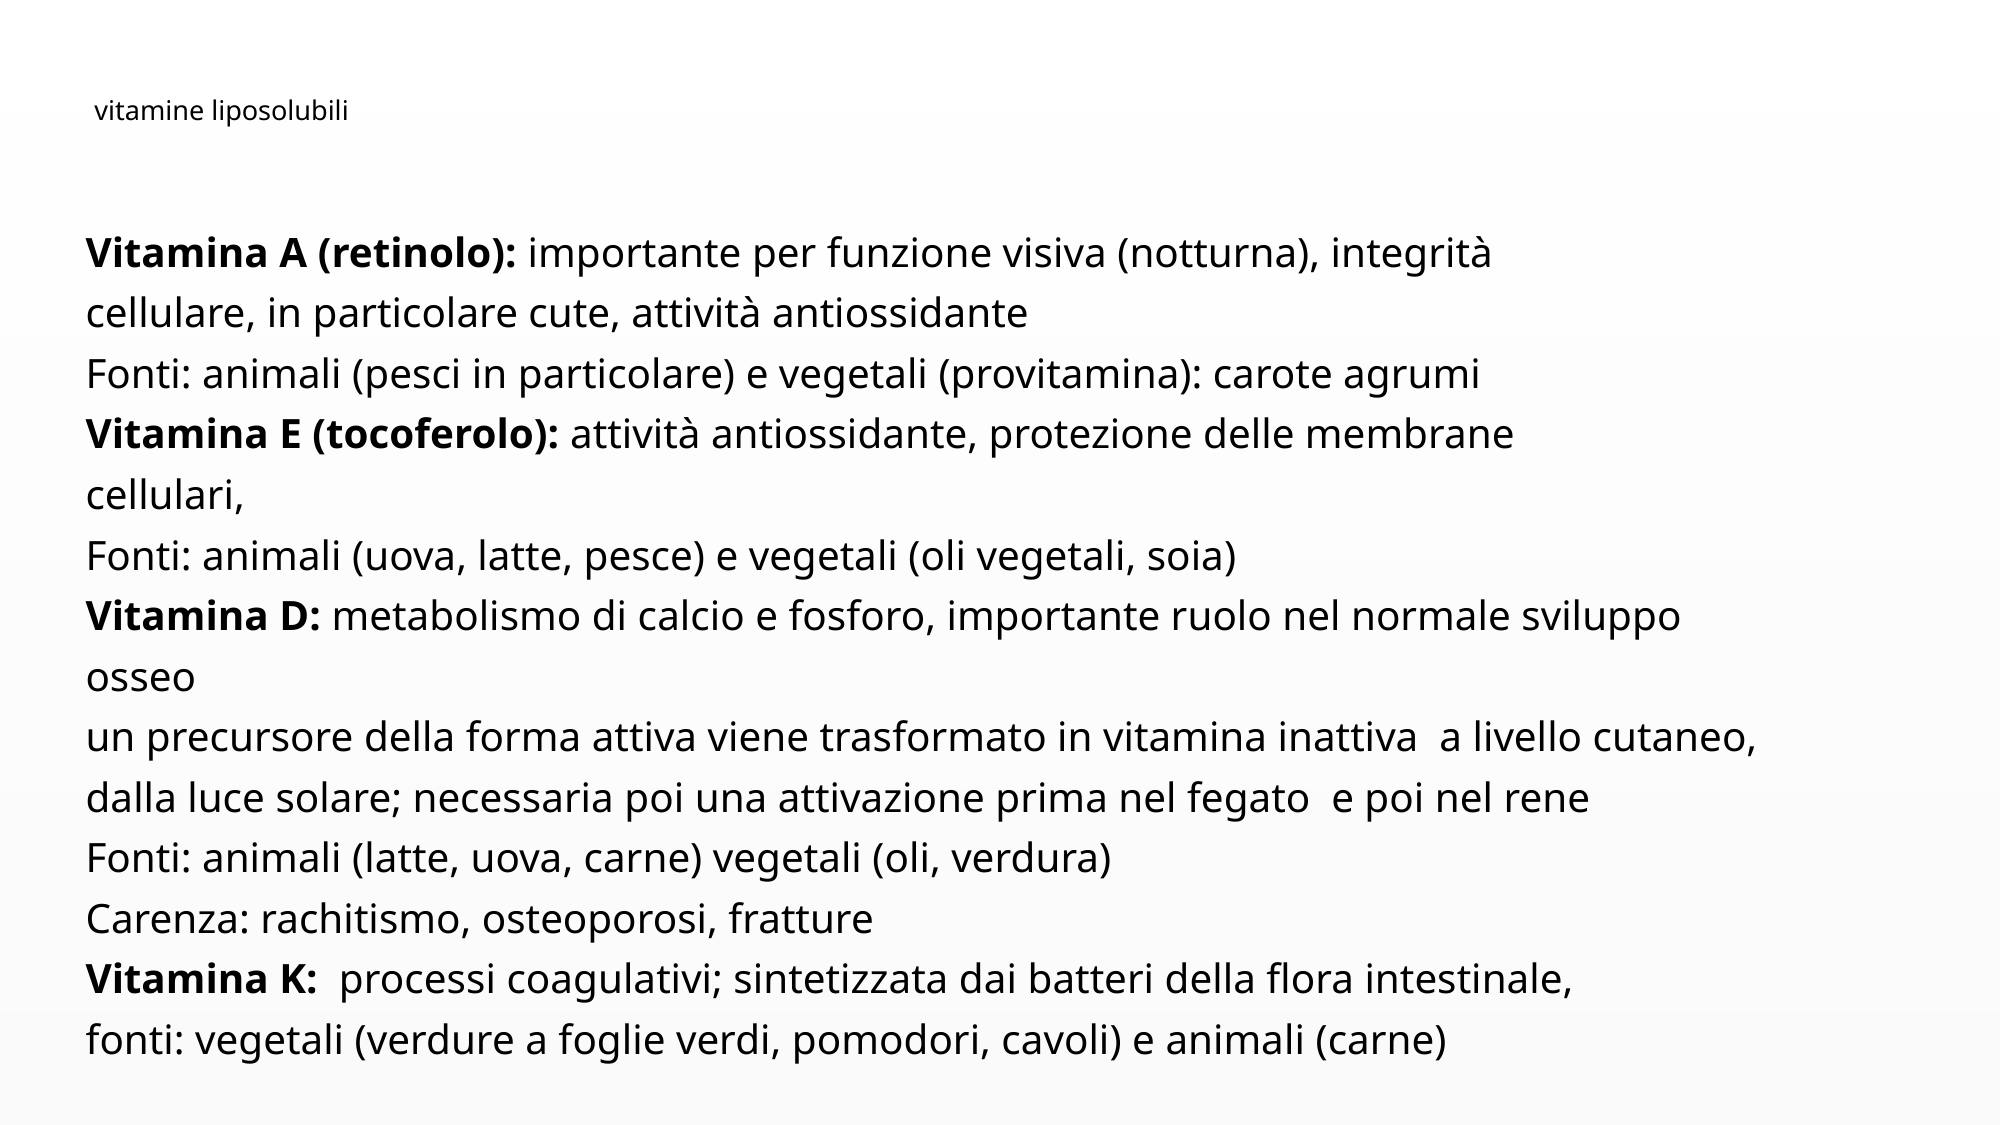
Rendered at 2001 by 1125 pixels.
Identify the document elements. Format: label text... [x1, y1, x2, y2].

title vitamine liposolubili [79, 59, 1863, 170]
list Vitamina A (retinolo): importante per funzione visiva (notturna), integrità cellulare, in particolare cute, attività antiossidante Fonti: animali (pesci in particolare) e vegetali (provitamina): carote agrumi Vitamina E (tocoferolo): attività antiossidante, protezione delle membrane cellulari, Fonti: animali (uova, latte, pesce) e vegetali (oli vegetali, soia) Vitamina D: metabolismo di calcio e fosforo, importante ruolo nel normale sviluppo osseo un precursore della forma attiva viene trasformato in vitamina inattiva a livello cutaneo, dalla luce solare; necessaria poi una attivazione prima nel fegato e poi nel rene Fonti: animali (latte, uova, carne) vegetali (oli, verdura) Carenza: rachitismo, osteoporosi, fratture Vitamina K: processi coagulativi; sintetizzata dai batteri della flora intestinale, fonti: vegetali (verdure a foglie verdi, pomodori, cavoli) e animali (carne) [70, 224, 1935, 1076]
